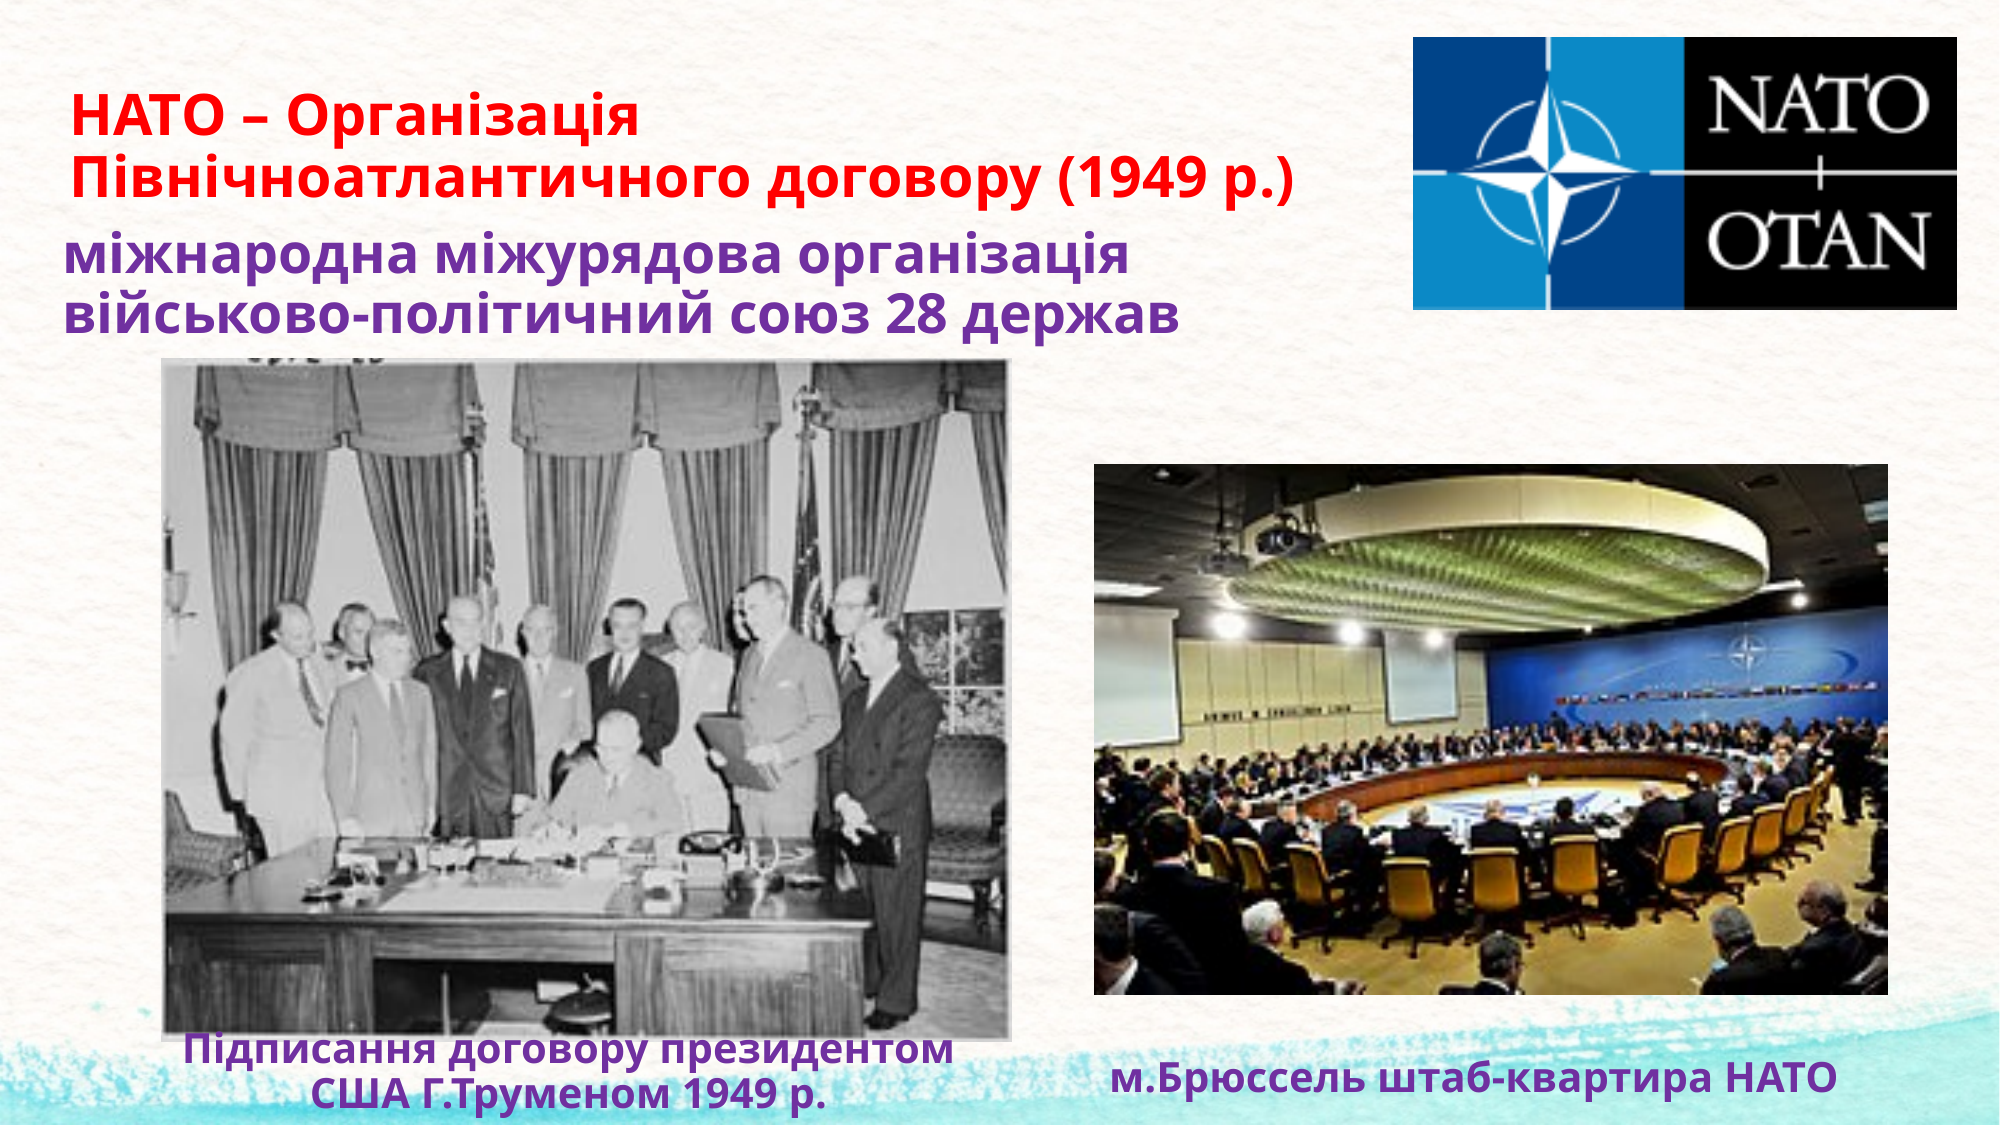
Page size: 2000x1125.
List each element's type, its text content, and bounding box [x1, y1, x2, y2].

text_box м.Брюссель штаб-квартира НАТО [1094, 1041, 1933, 1109]
title НАТО – Організація Північноатлантичного договору (1949 р.) [54, 37, 1319, 218]
text_box Підписання договору президентом США Г.Труменом 1949 р. [149, 1016, 988, 1125]
picture [0, 0, 2000, 1125]
text_box міжнародна міжурядова організація військово-політичний союз 28 держав [47, 173, 1312, 354]
